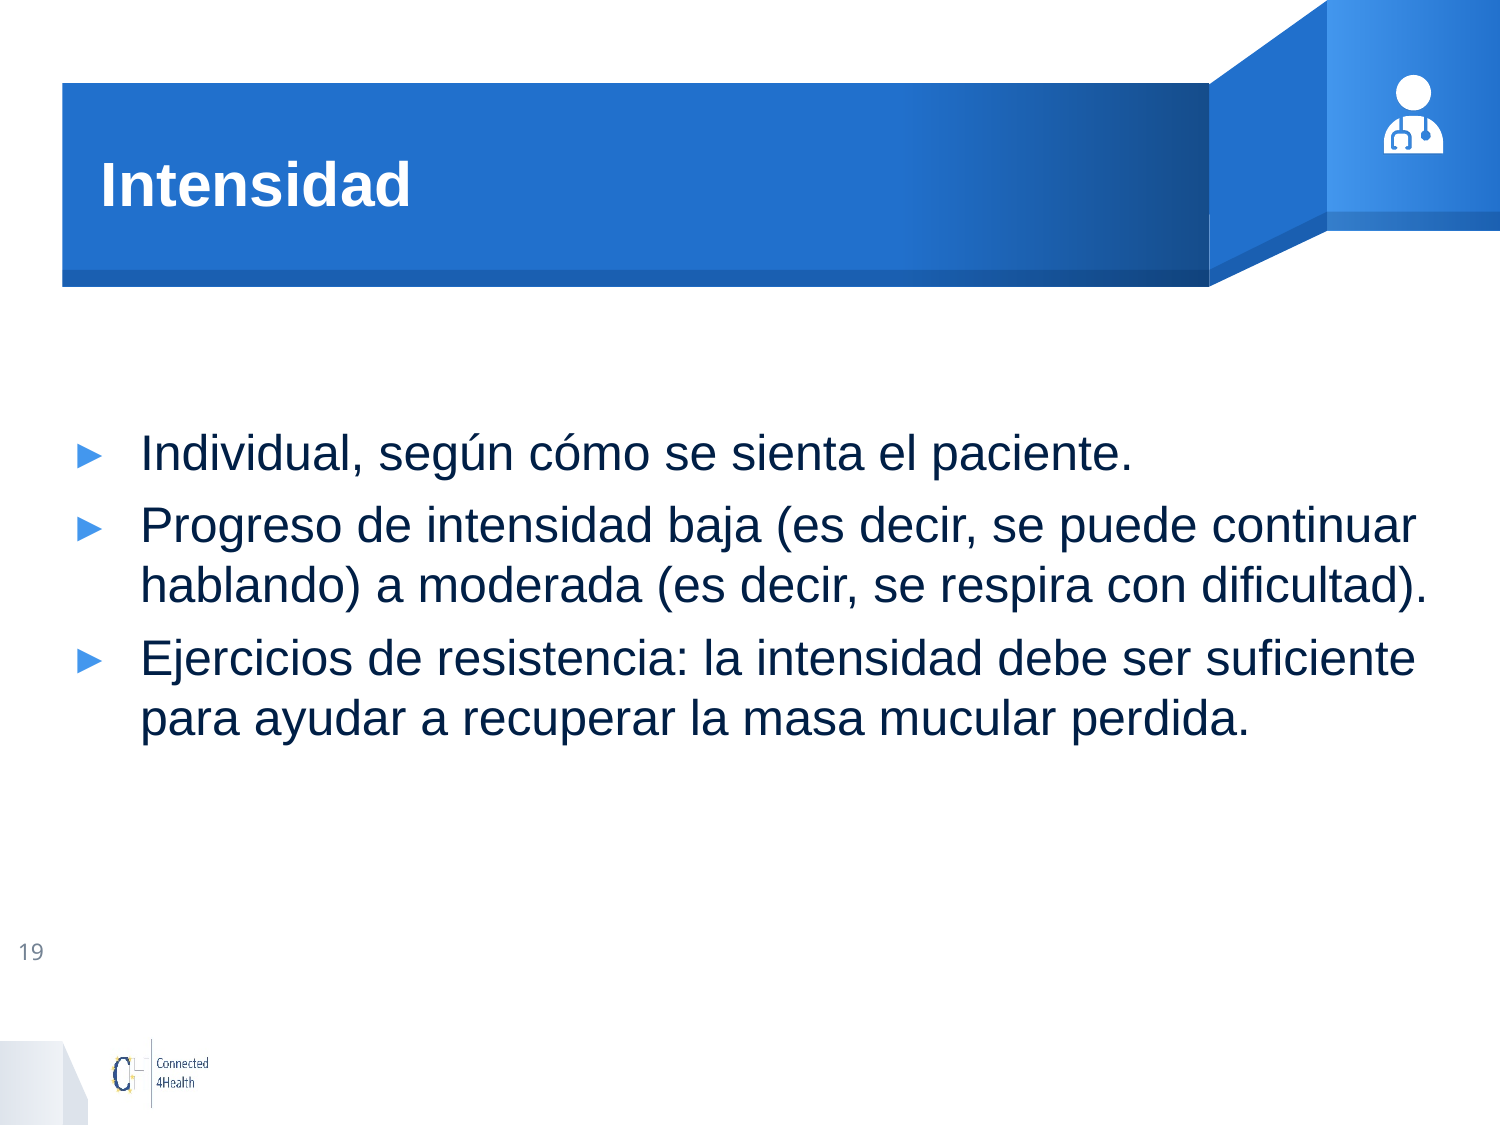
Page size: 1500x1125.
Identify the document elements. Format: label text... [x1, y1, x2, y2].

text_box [1383, 74, 1444, 154]
picture [88, 1026, 220, 1125]
list Individual, según cómo se sienta el paciente. Progreso de intensidad baja (es decir, se puede continuar hablando) a moderada (es decir, se respira con dificultad). Ejercicios de resistencia: la intensidad debe ser suficiente para ayudar a recuperar la masa mucular perdida. [64, 420, 1471, 1010]
slide_number 19 [0, 921, 63, 986]
title Intensidad [100, 85, 1210, 287]
